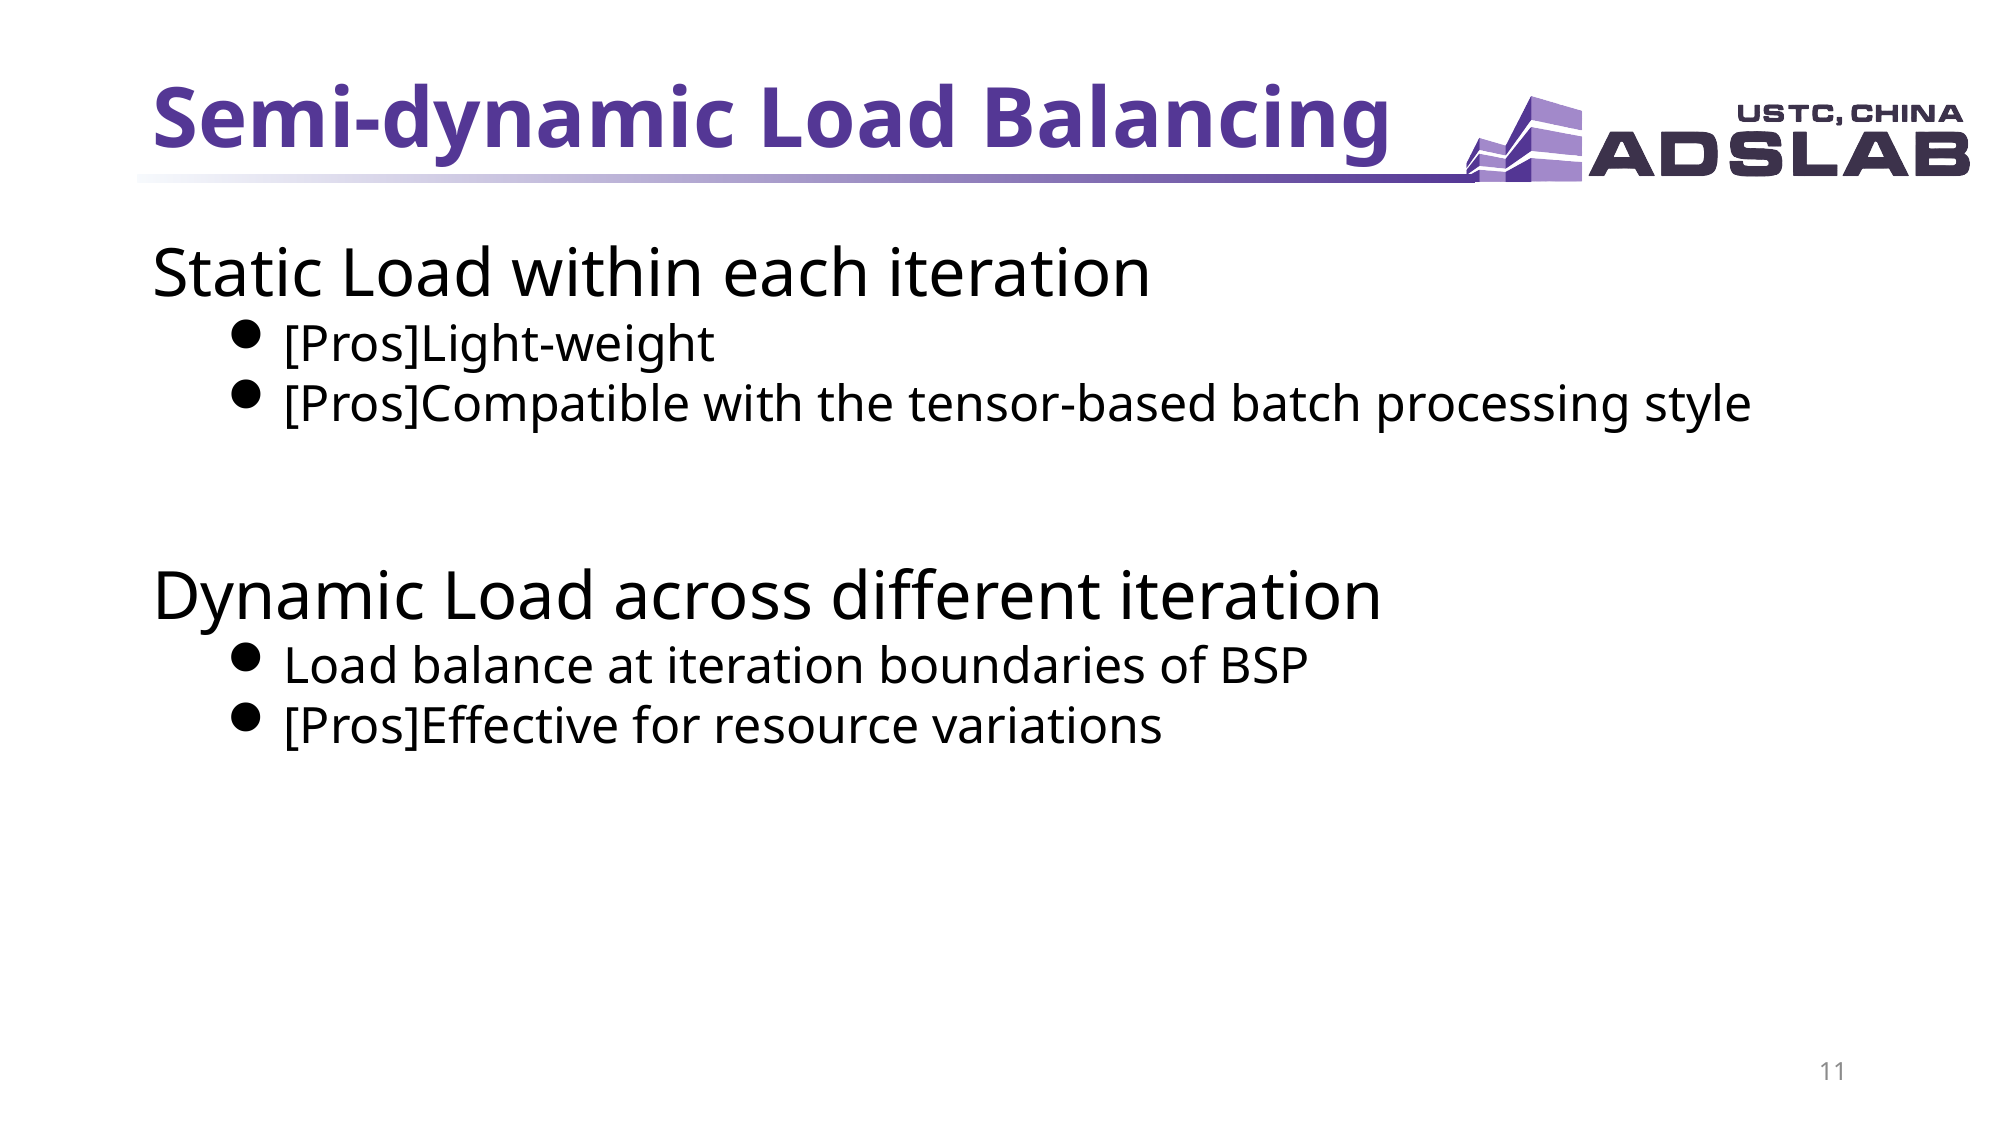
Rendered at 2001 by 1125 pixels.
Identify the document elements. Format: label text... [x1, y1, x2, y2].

text_box Static Load within each iteration [Pros]Light-weight [Pros]Compatible with the tensor-based batch processing style [137, 231, 1810, 439]
slide_number 11 [1412, 1042, 1863, 1103]
picture [1470, 93, 1976, 183]
title Semi-dynamic Load Balancing [137, 63, 1863, 177]
text_box Dynamic Load across different iteration Load balance at iteration boundaries of BSP [Pros]Effective for resource variations [137, 554, 1557, 762]
